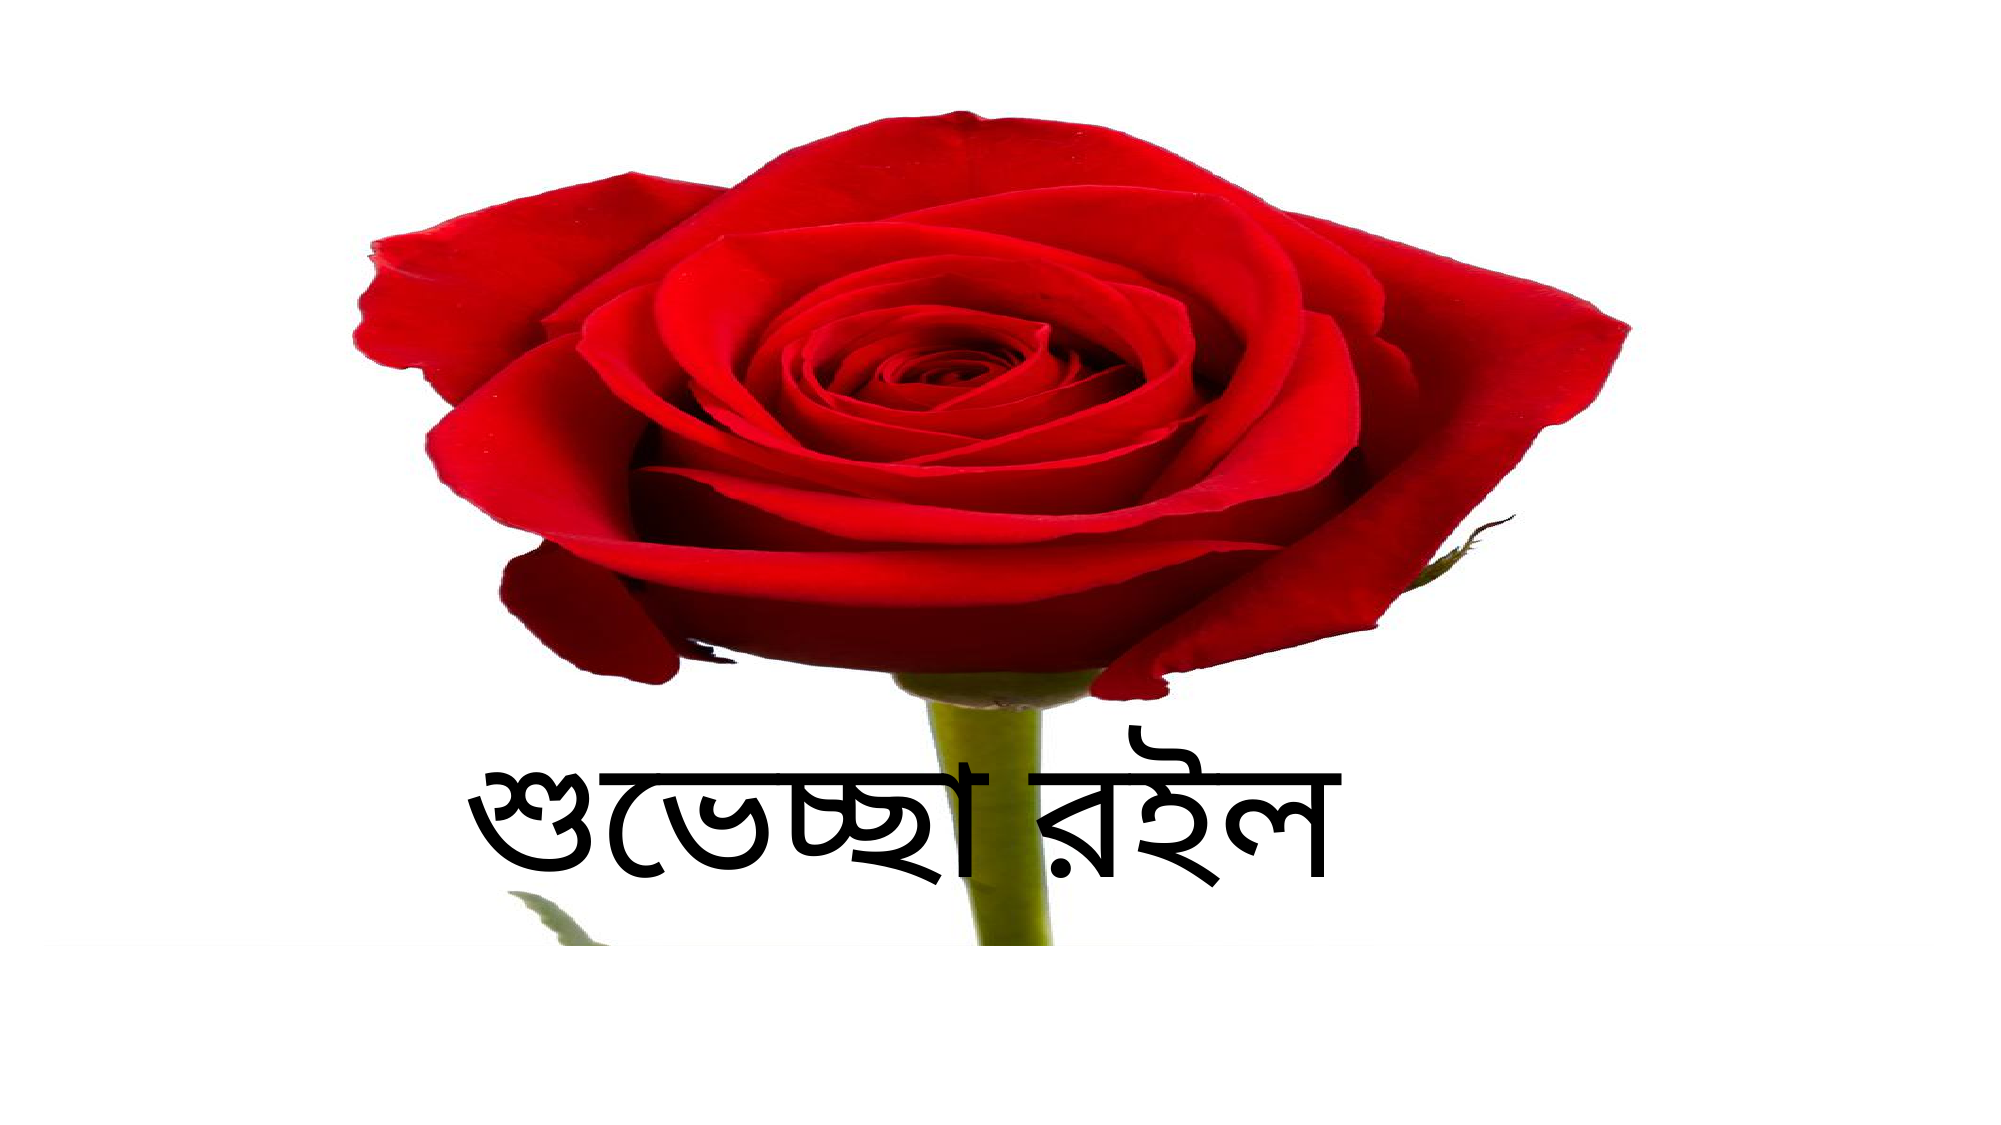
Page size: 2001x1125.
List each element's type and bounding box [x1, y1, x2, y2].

picture [44, 66, 1934, 946]
